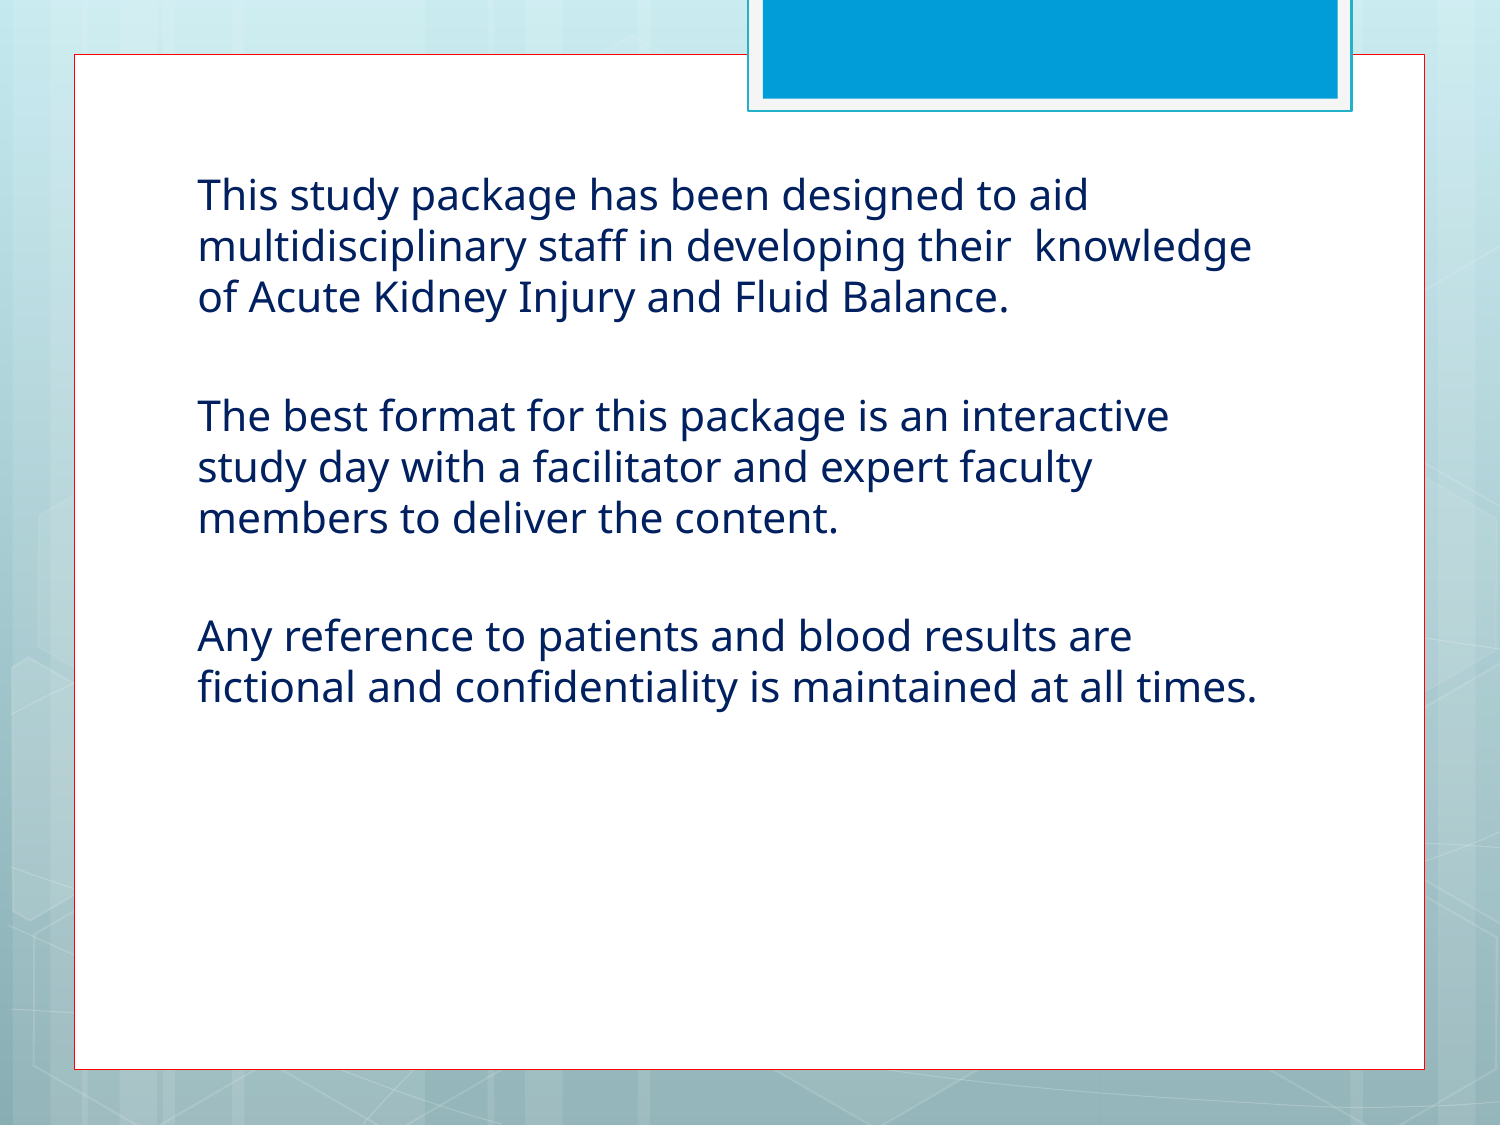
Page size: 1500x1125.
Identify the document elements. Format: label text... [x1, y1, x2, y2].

list This study package has been designed to aid multidisciplinary staff in developing their knowledge of Acute Kidney Injury and Fluid Balance. The best format for this package is an interactive study day with a facilitator and expert faculty members to deliver the content. Any reference to patients and blood results are fictional and confidentiality is maintained at all times. [171, 160, 1284, 737]
